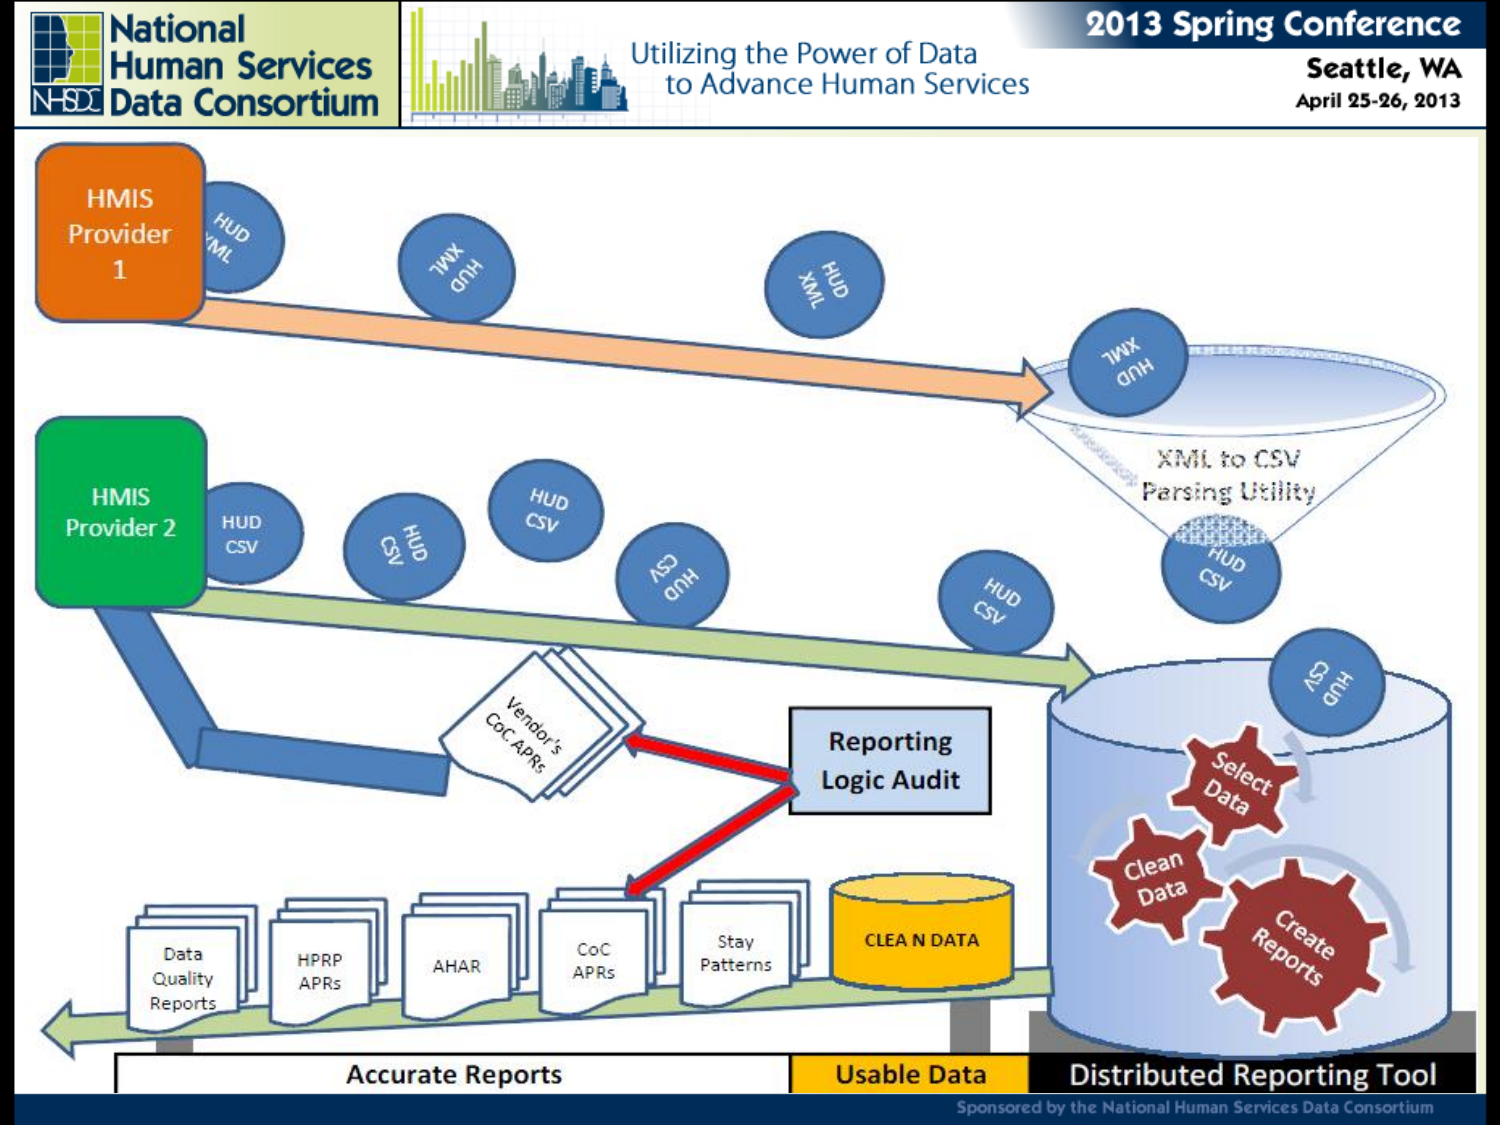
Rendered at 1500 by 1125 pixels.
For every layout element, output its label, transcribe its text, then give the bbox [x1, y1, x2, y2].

title Distributed Reporting Process Flow [87, 112, 1438, 135]
picture [0, 0, 1500, 1125]
